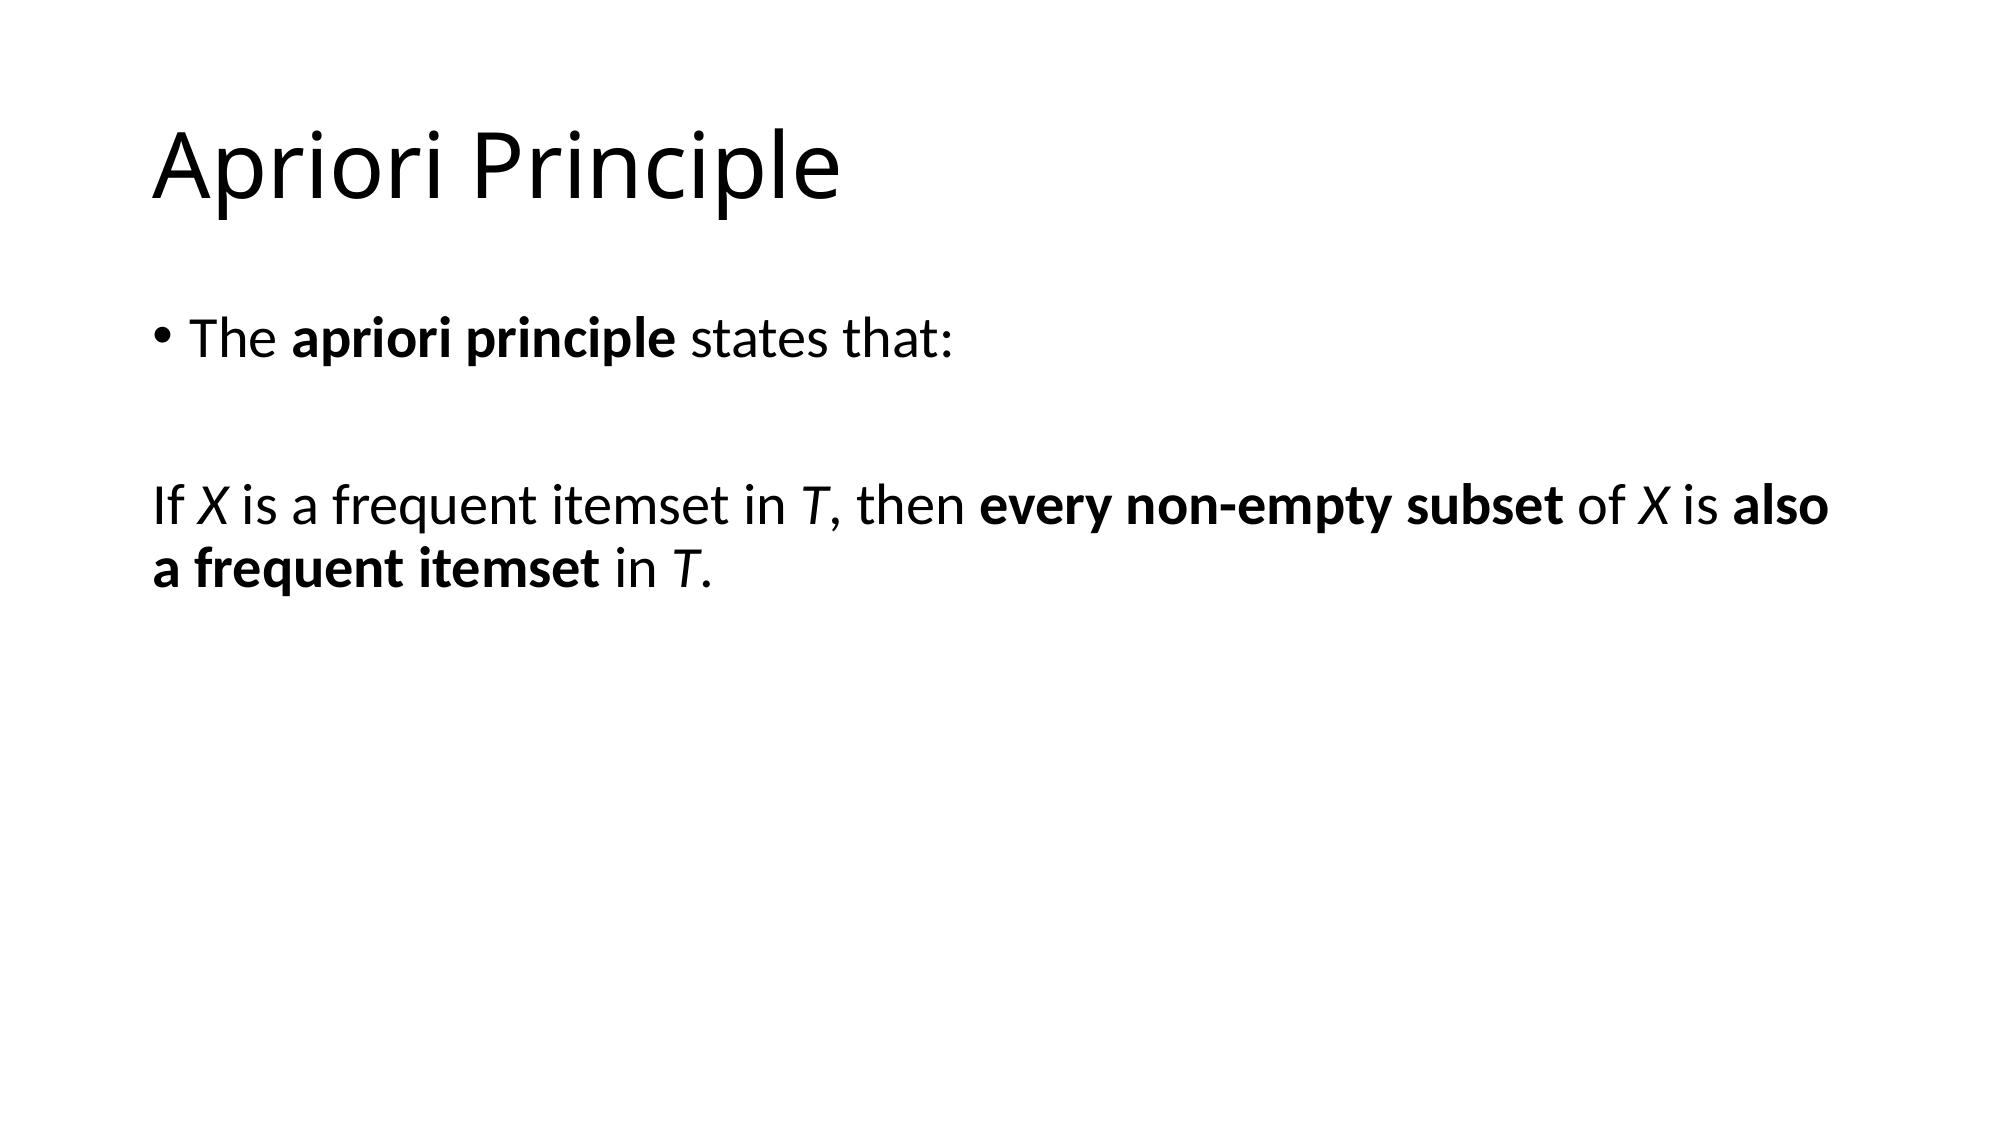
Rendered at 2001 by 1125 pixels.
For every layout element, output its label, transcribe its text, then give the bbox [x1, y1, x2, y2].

title Apriori Principle [137, 59, 1863, 278]
list The apriori principle states that: If X is a frequent itemset in T, then every non-empty subset of X is also a frequent itemset in T. [137, 299, 1863, 1014]
